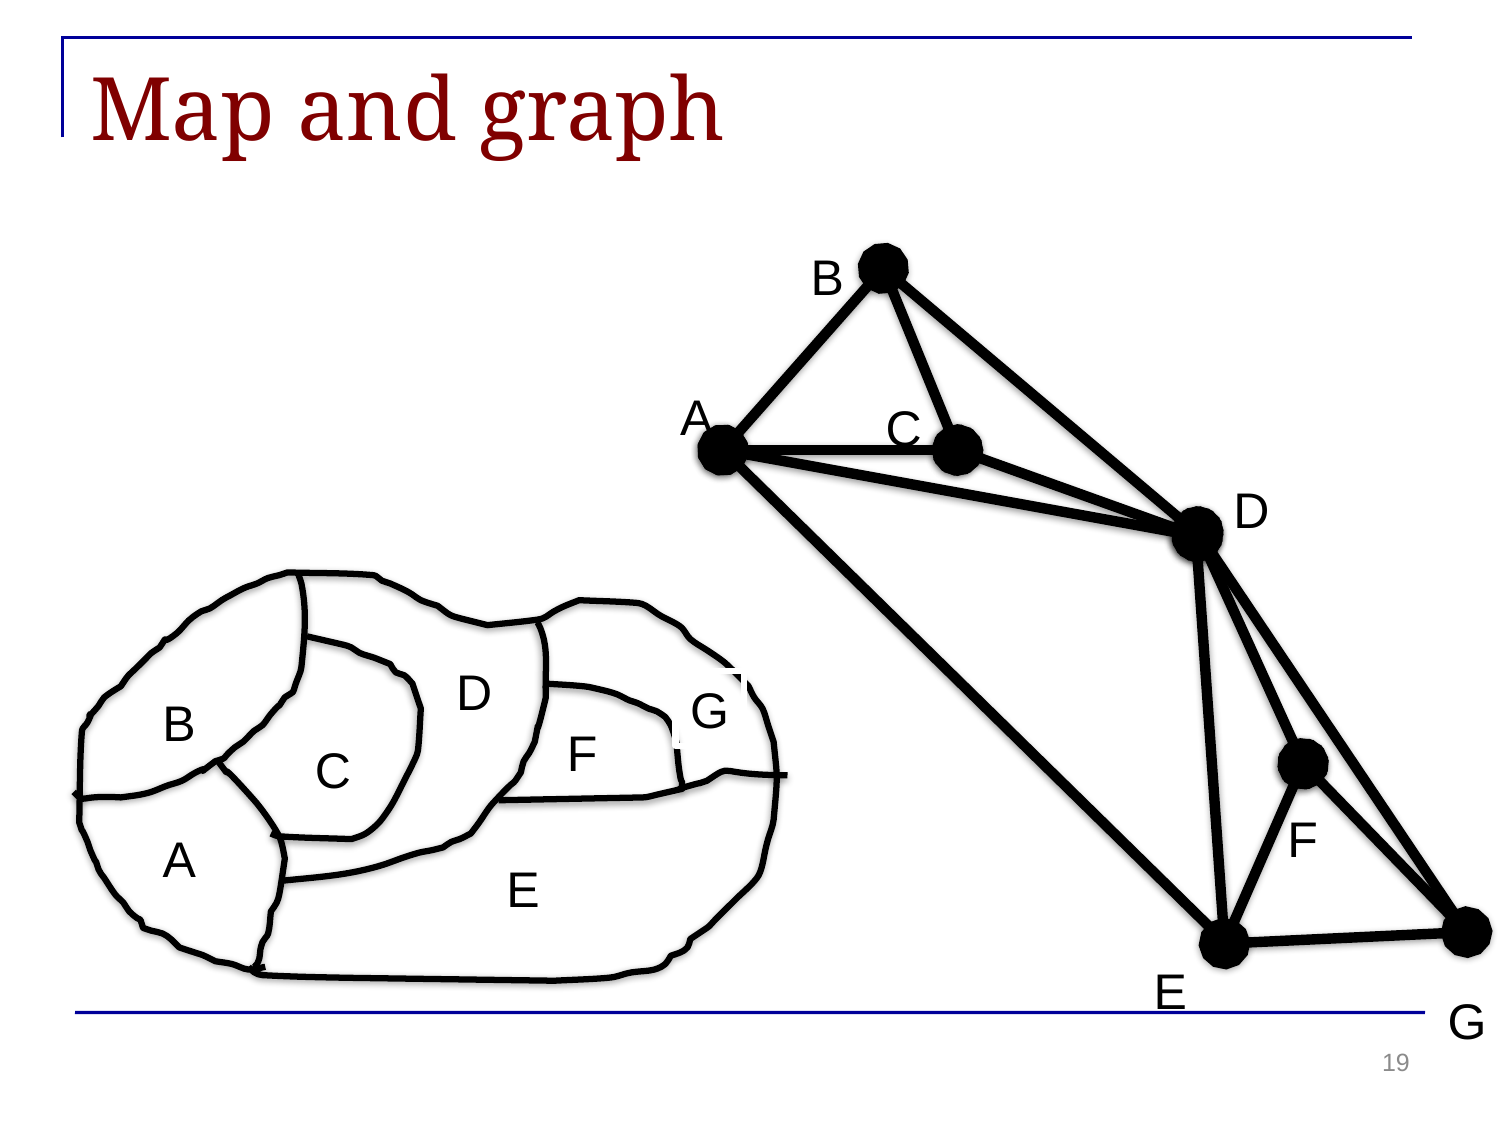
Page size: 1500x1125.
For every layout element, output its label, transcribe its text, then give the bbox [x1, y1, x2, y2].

slide_number 19 [1074, 1051, 1425, 1100]
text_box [670, 237, 1495, 1043]
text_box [73, 572, 665, 981]
title Map and graph [74, 45, 1426, 233]
